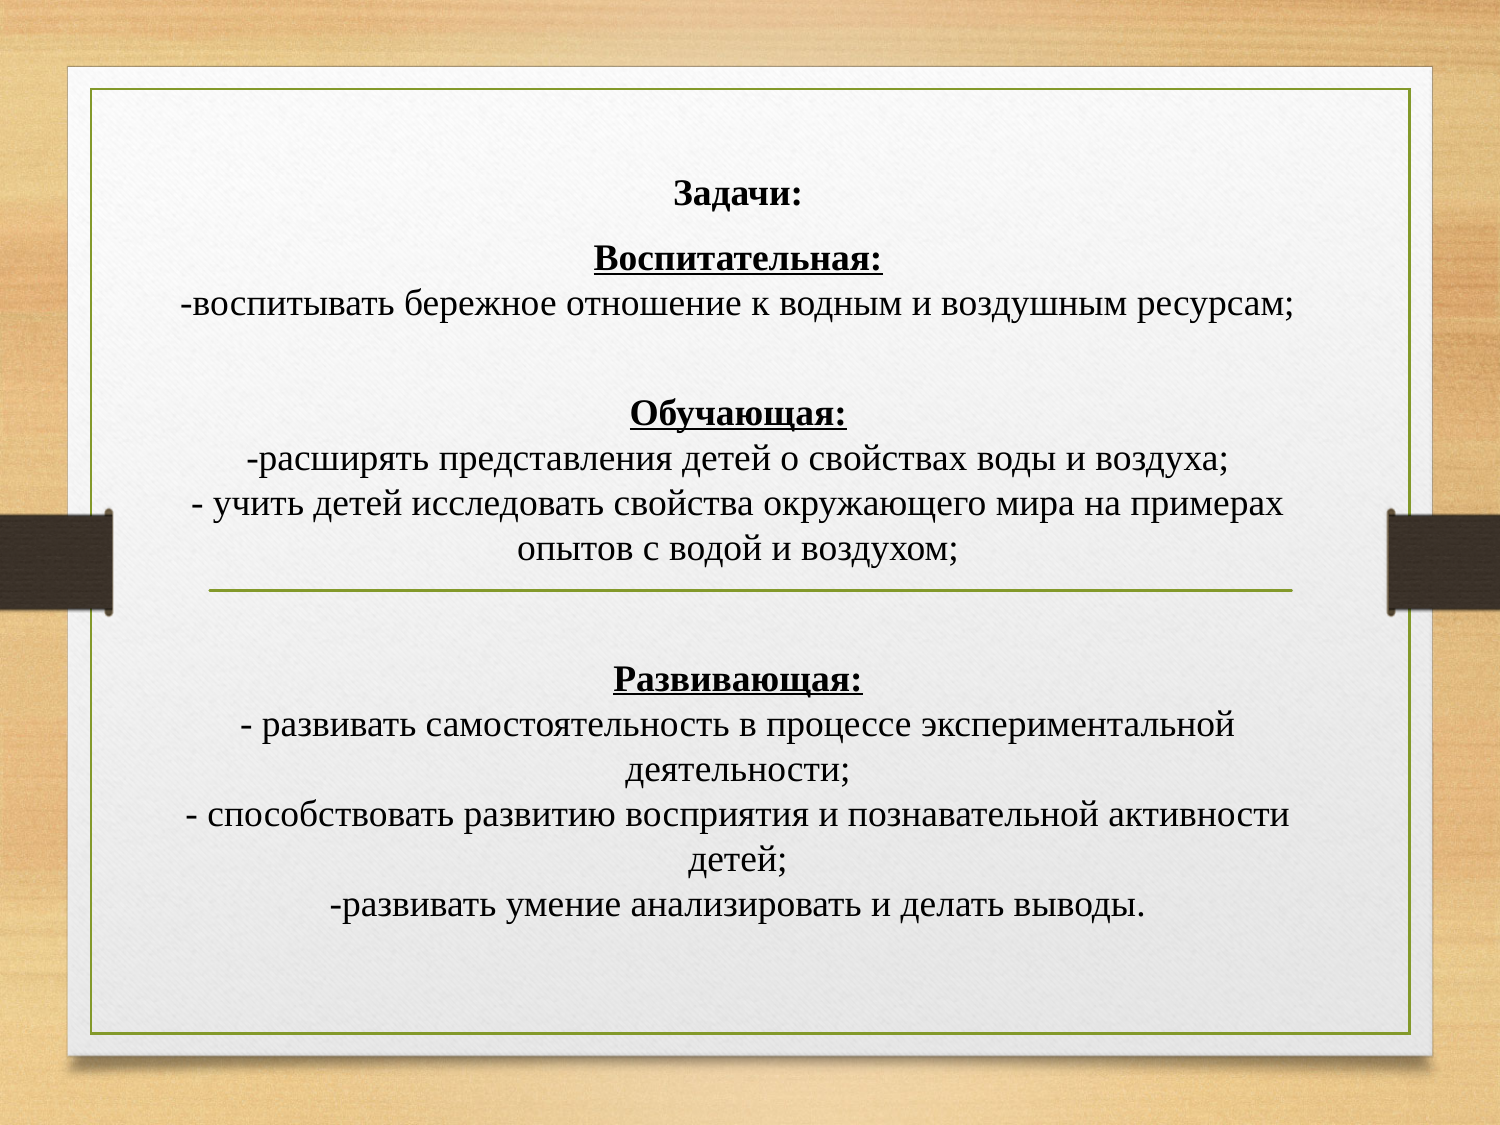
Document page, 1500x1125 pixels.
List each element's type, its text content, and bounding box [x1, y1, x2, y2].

list Задачи: Воспитательная: -воспитывать бережное отношение к водным и воздушным ресурсам; Обучающая: -расширять представления детей о свойствах воды и воздуха; - учить детей исследовать свойства окружающего мира на примерах опытов с водой и воздухом; Развивающая: - развивать самостоятельность в процессе экспериментальной деятельности; - способствовать развитию восприятия и познавательной активности детей; -развивать умение анализировать и делать выводы. [159, 160, 1317, 976]
picture [0, 0, 1500, 1125]
